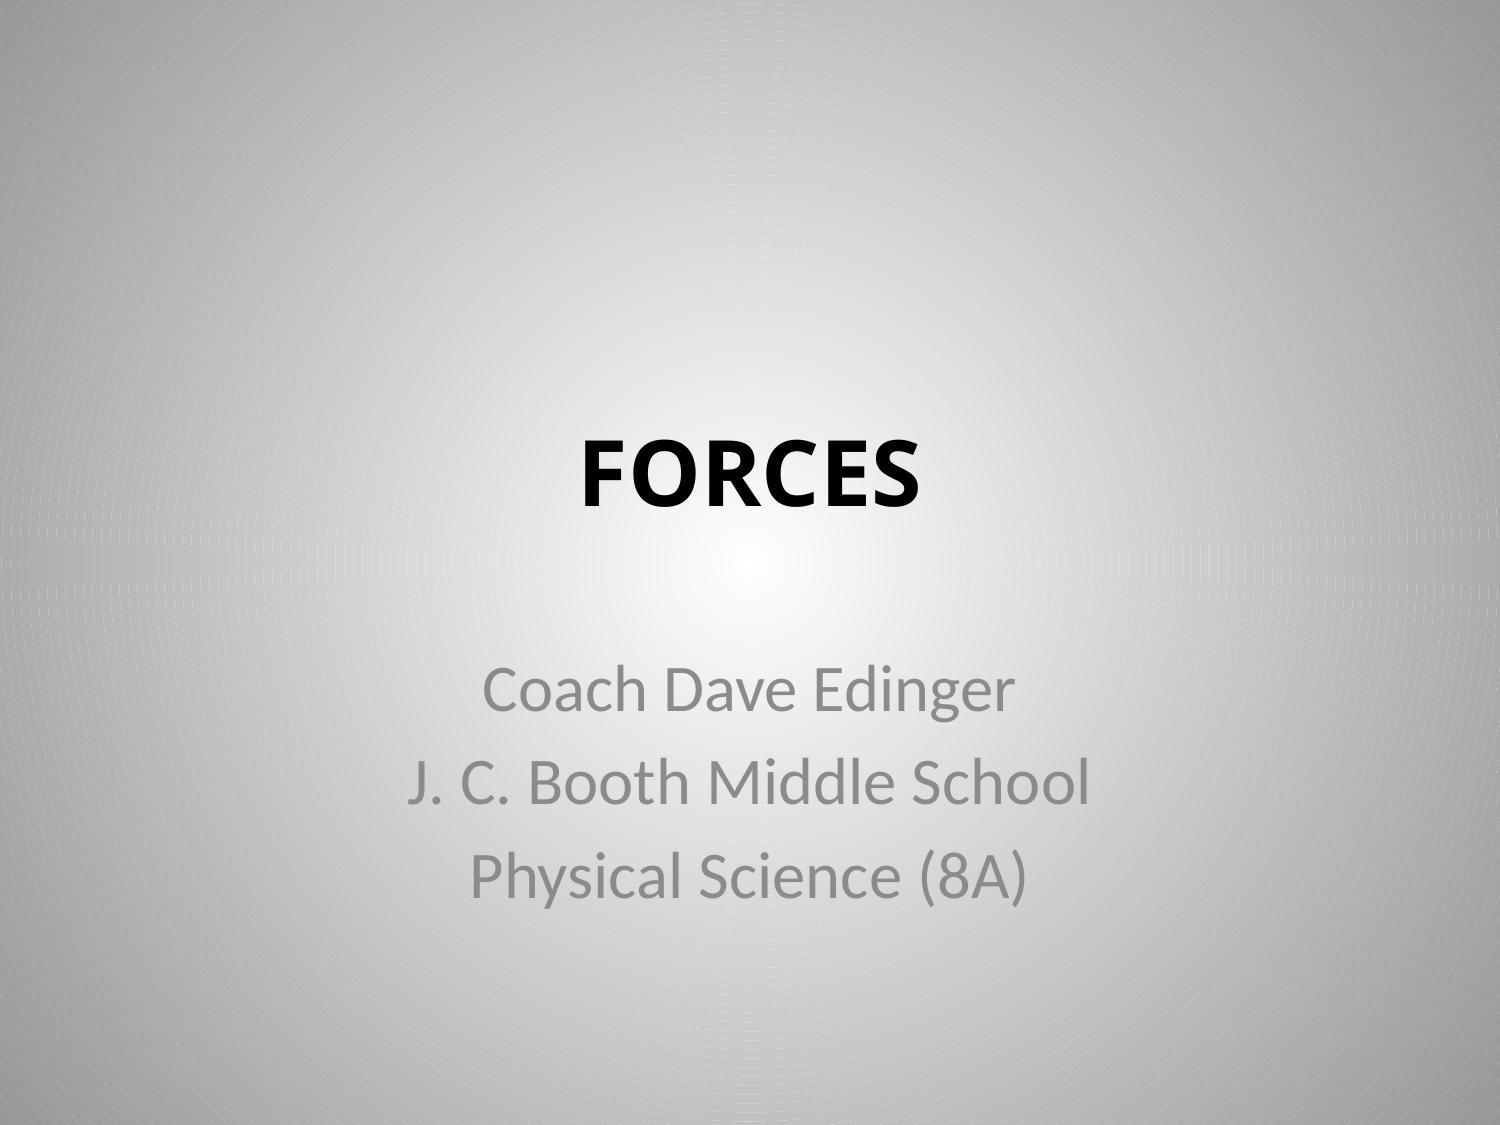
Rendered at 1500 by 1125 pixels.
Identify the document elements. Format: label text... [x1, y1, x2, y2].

subtitle Coach Dave Edinger J. C. Booth Middle School Physical Science (8A) [225, 637, 1275, 925]
title FORCES [112, 349, 1388, 591]
